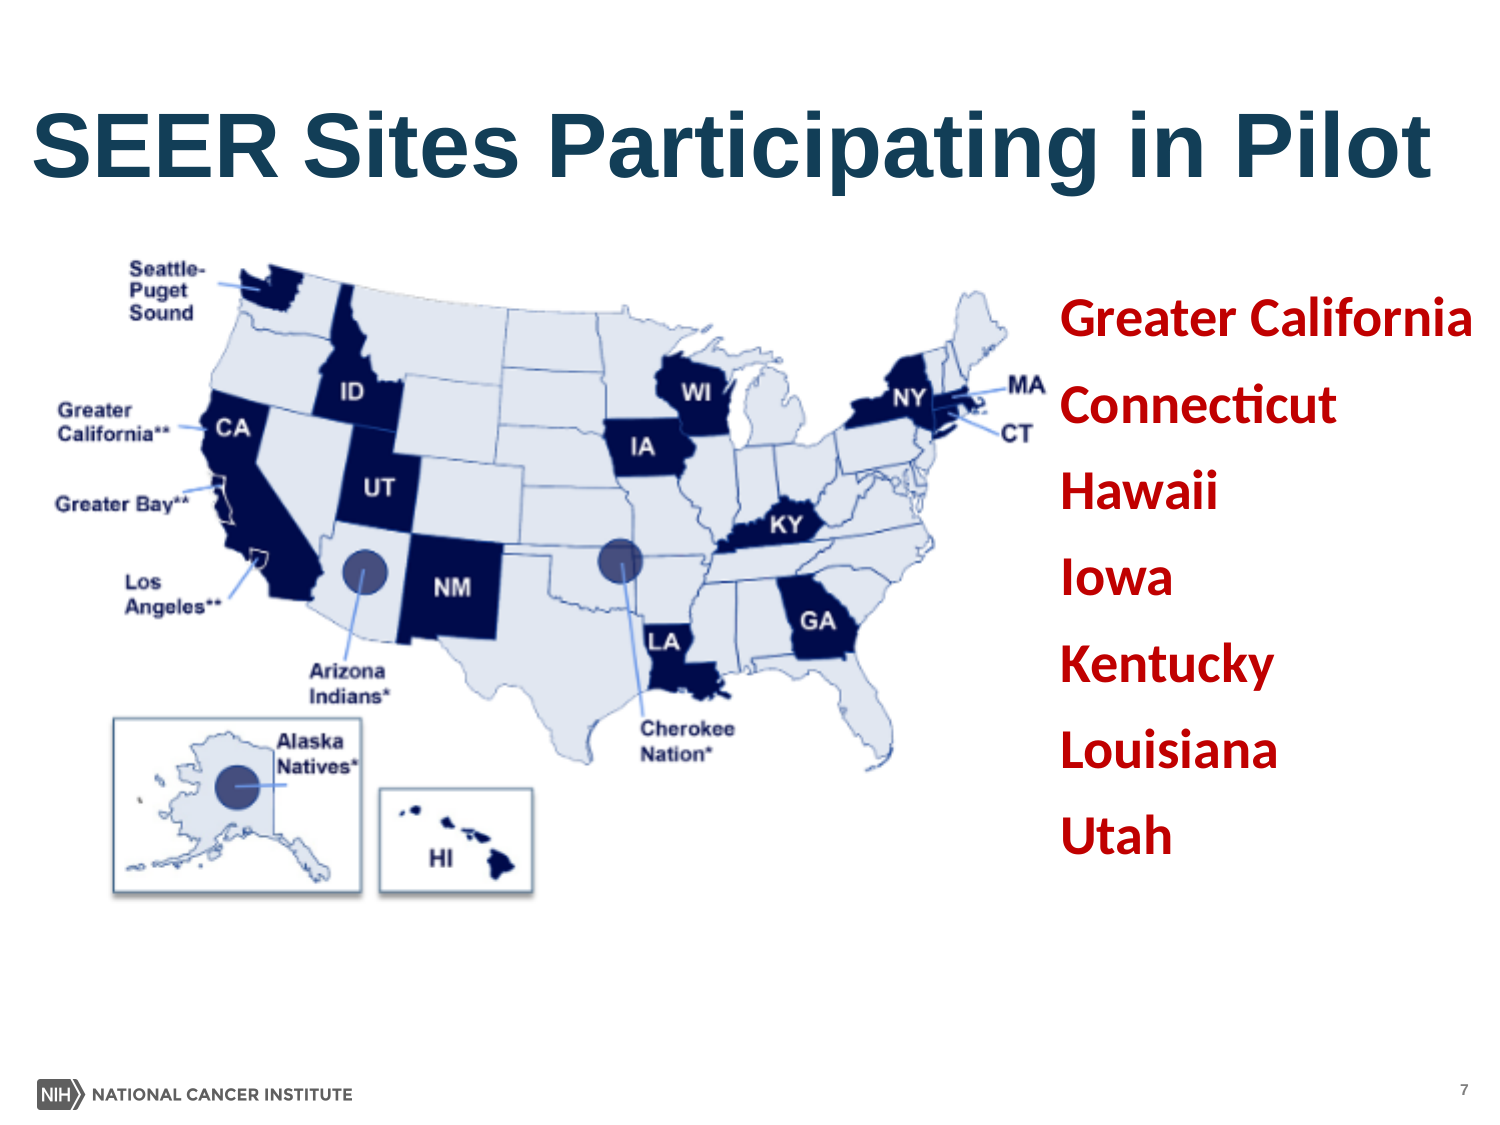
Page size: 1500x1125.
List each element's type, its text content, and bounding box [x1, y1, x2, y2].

picture [17, 225, 1087, 926]
text_box Greater California Connecticut Hawaii Iowa Kentucky Louisiana Utah [1091, 273, 1500, 874]
picture [37, 1079, 352, 1110]
title SEER Sites Participating in Pilot [31, 47, 1469, 198]
